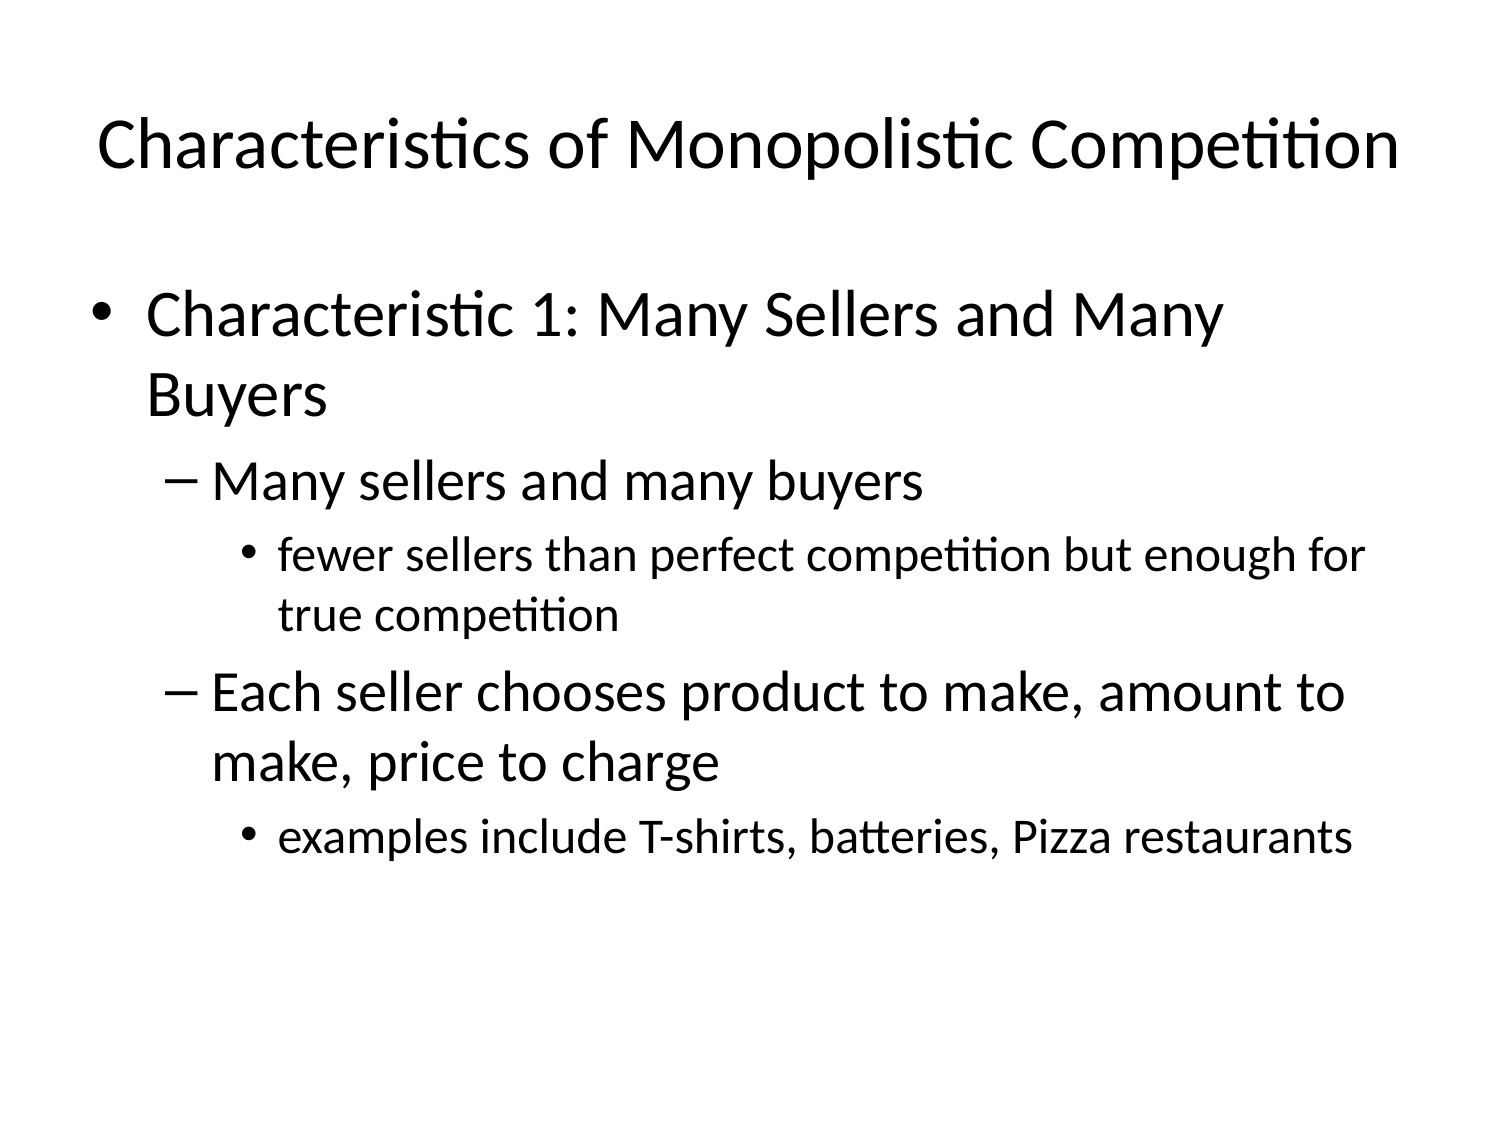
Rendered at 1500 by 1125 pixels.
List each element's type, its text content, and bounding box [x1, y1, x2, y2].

list Characteristic 1: Many Sellers and Many Buyers Many sellers and many buyers fewer sellers than perfect competition but enough for true competition Each seller chooses product to make, amount to make, price to charge examples include T-shirts, batteries, Pizza restaurants [75, 262, 1425, 1005]
title Characteristics of Monopolistic Competition [75, 45, 1425, 233]
